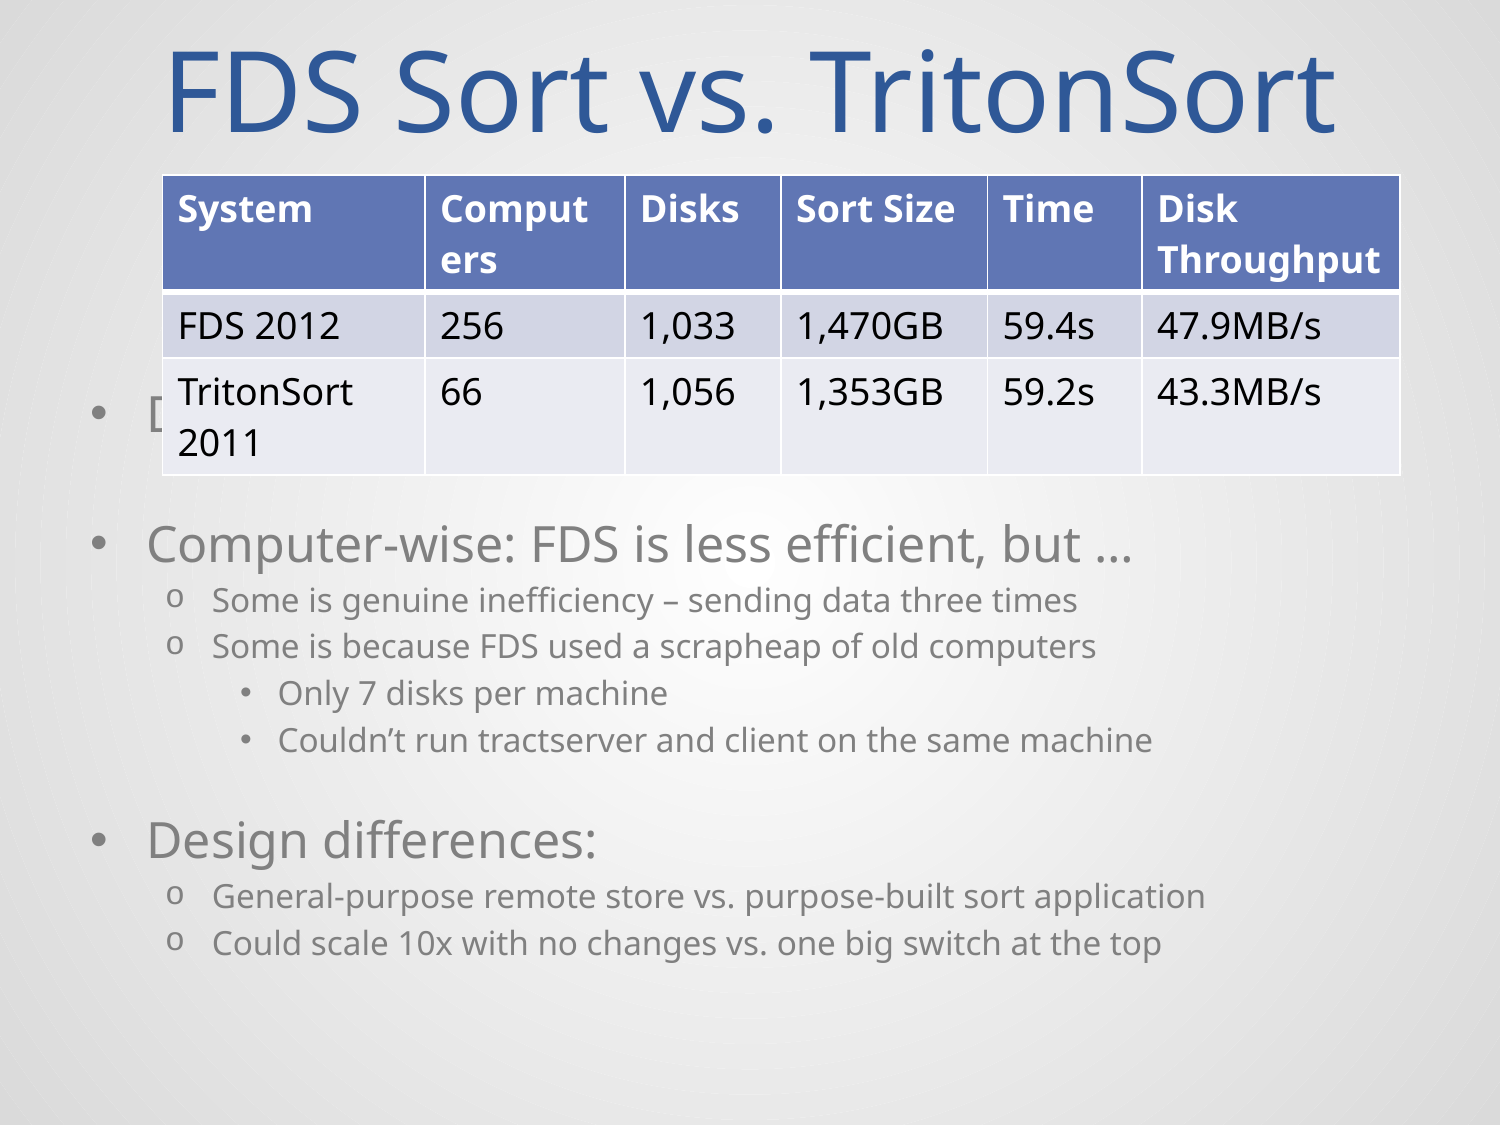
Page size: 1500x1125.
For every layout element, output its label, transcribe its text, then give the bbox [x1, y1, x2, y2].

table_header System [163, 176, 424, 289]
table_cell 1,353GB [782, 359, 987, 474]
table_header Disk Throughput [1143, 176, 1399, 289]
table_cell 256 [426, 295, 624, 357]
table_cell 1,033 [626, 295, 780, 357]
table_cell 1,056 [626, 359, 780, 474]
table_header Computers [426, 176, 624, 289]
title FDS Sort vs. TritonSort [75, 0, 1425, 163]
table_header Sort Size [782, 176, 987, 289]
table_header Time [988, 176, 1141, 289]
table_cell 59.4s [988, 295, 1141, 357]
table_cell TritonSort 2011 [163, 359, 424, 474]
table_cell 47.9MB/s [1143, 295, 1399, 357]
table_cell 66 [426, 359, 624, 474]
table_cell 43.3MB/s [1143, 359, 1399, 474]
table_cell 59.2s [988, 359, 1141, 474]
table_cell 1,470GB [782, 295, 987, 357]
list Disk-wise: FDS is more efficient (~10%) Computer-wise: FDS is less efficient, but … Some is genuine inefficiency – sending data three times Some is because FDS used a scrapheap of old computers Only 7 disks per machine Couldn’t run tractserver and client on the same machine Design differences: General-purpose remote store vs. purpose-built sort application Could scale 10x with no changes vs. one big switch at the top [75, 375, 1425, 1005]
table_header Disks [626, 176, 780, 289]
table_cell FDS 2012 [163, 295, 424, 357]
